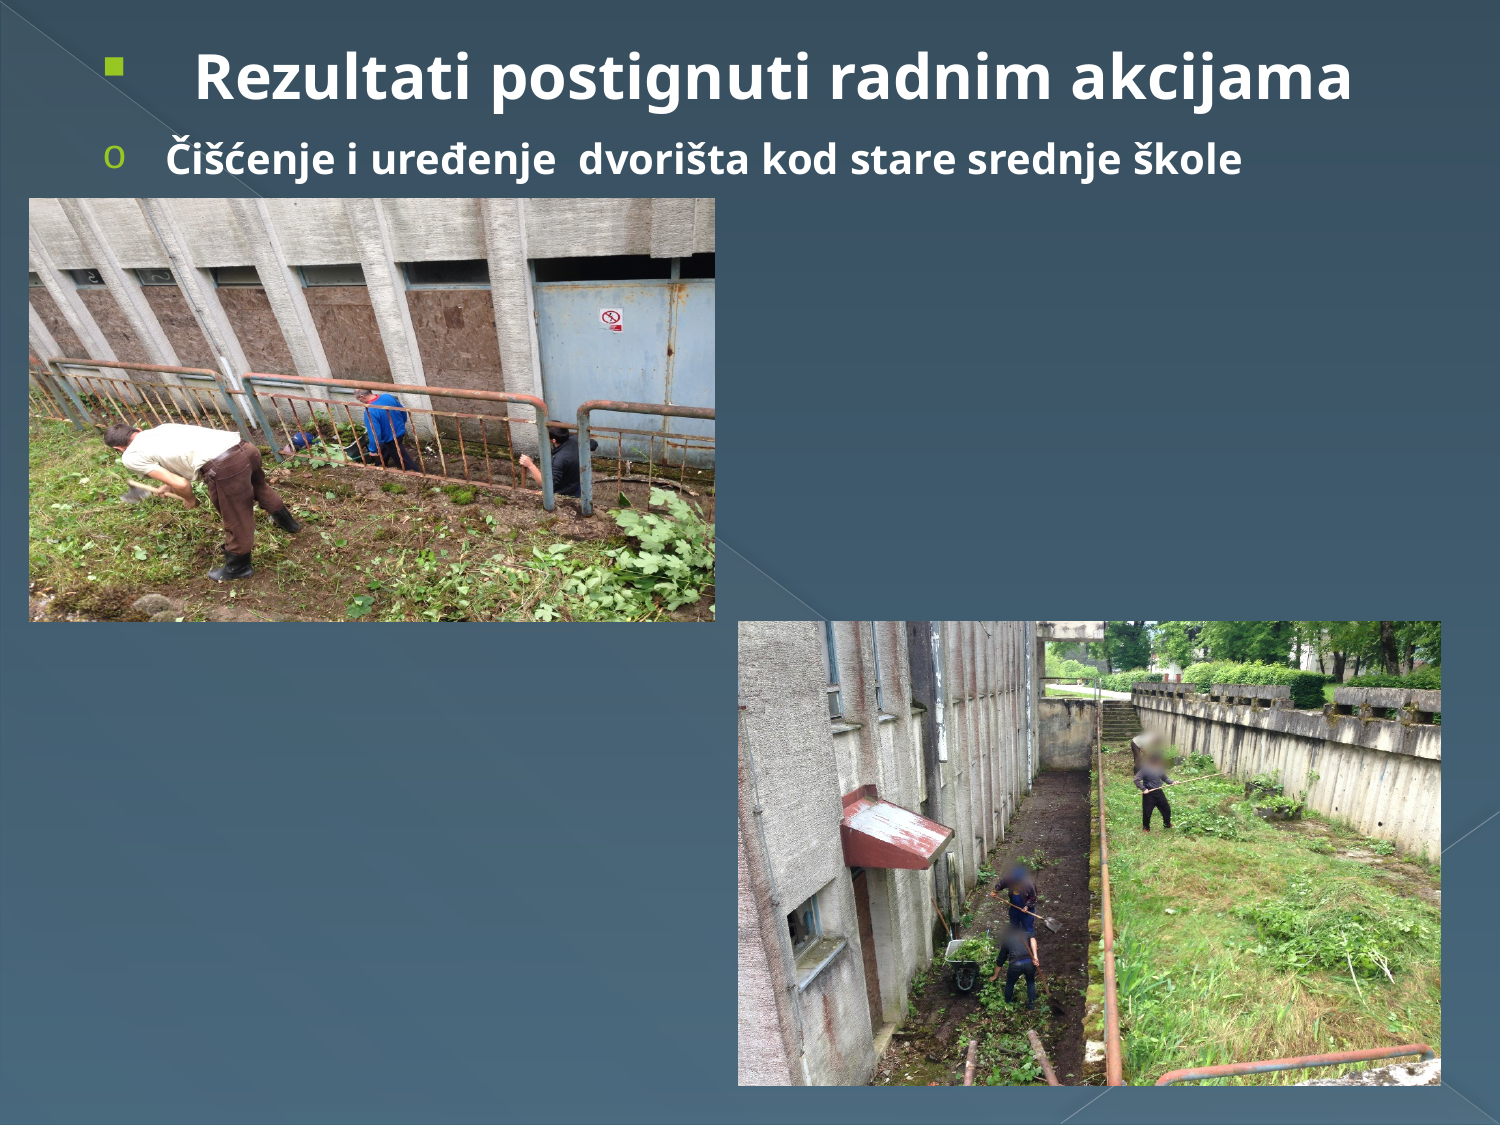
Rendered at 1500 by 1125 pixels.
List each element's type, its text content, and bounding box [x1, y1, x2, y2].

picture [29, 198, 715, 622]
list Čišćenje i uređenje dvorišta kod stare srednje škole [76, 125, 1427, 876]
title Rezultati postignuti radnim akcijama [5, 0, 1378, 190]
picture [737, 621, 1442, 1086]
